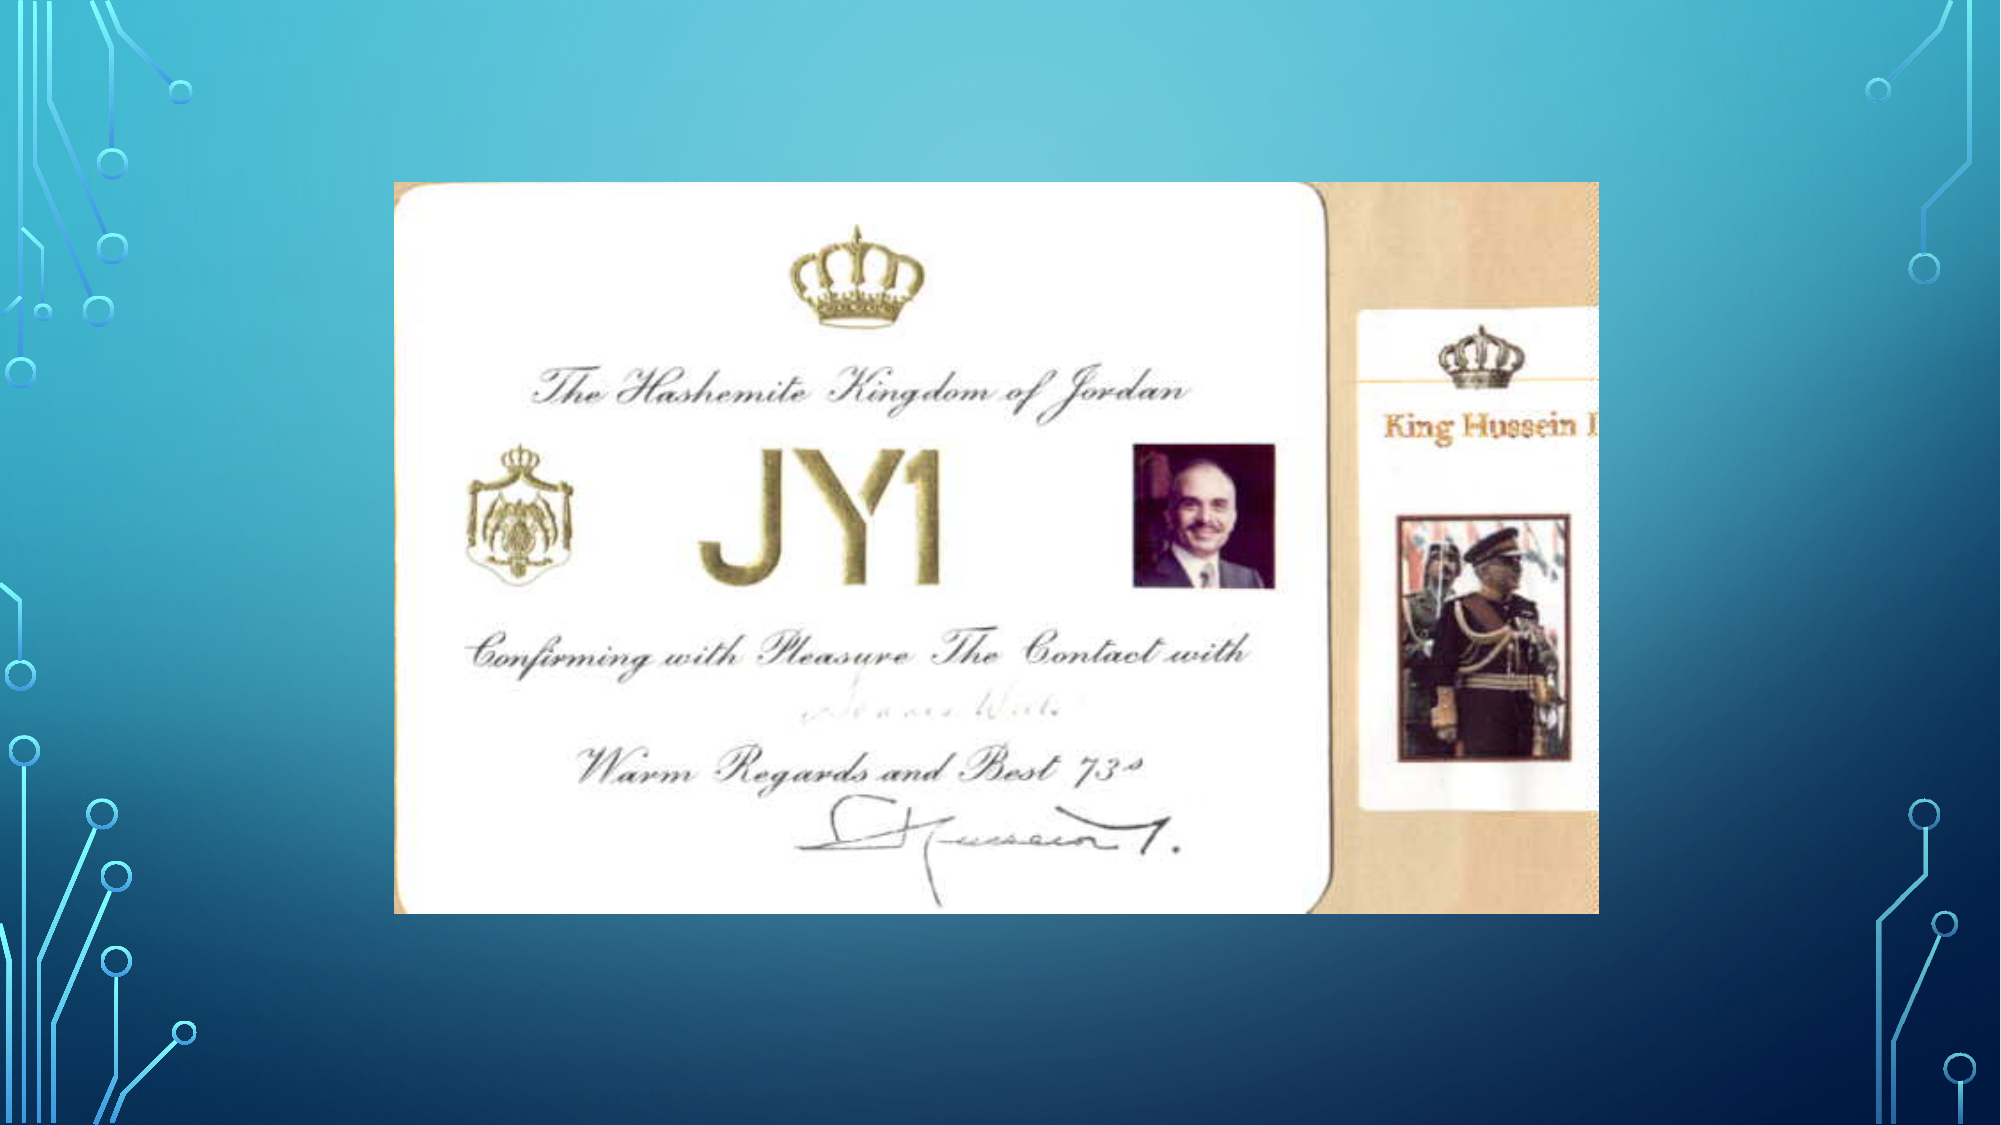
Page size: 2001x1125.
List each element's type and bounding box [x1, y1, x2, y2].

picture [394, 182, 1599, 914]
